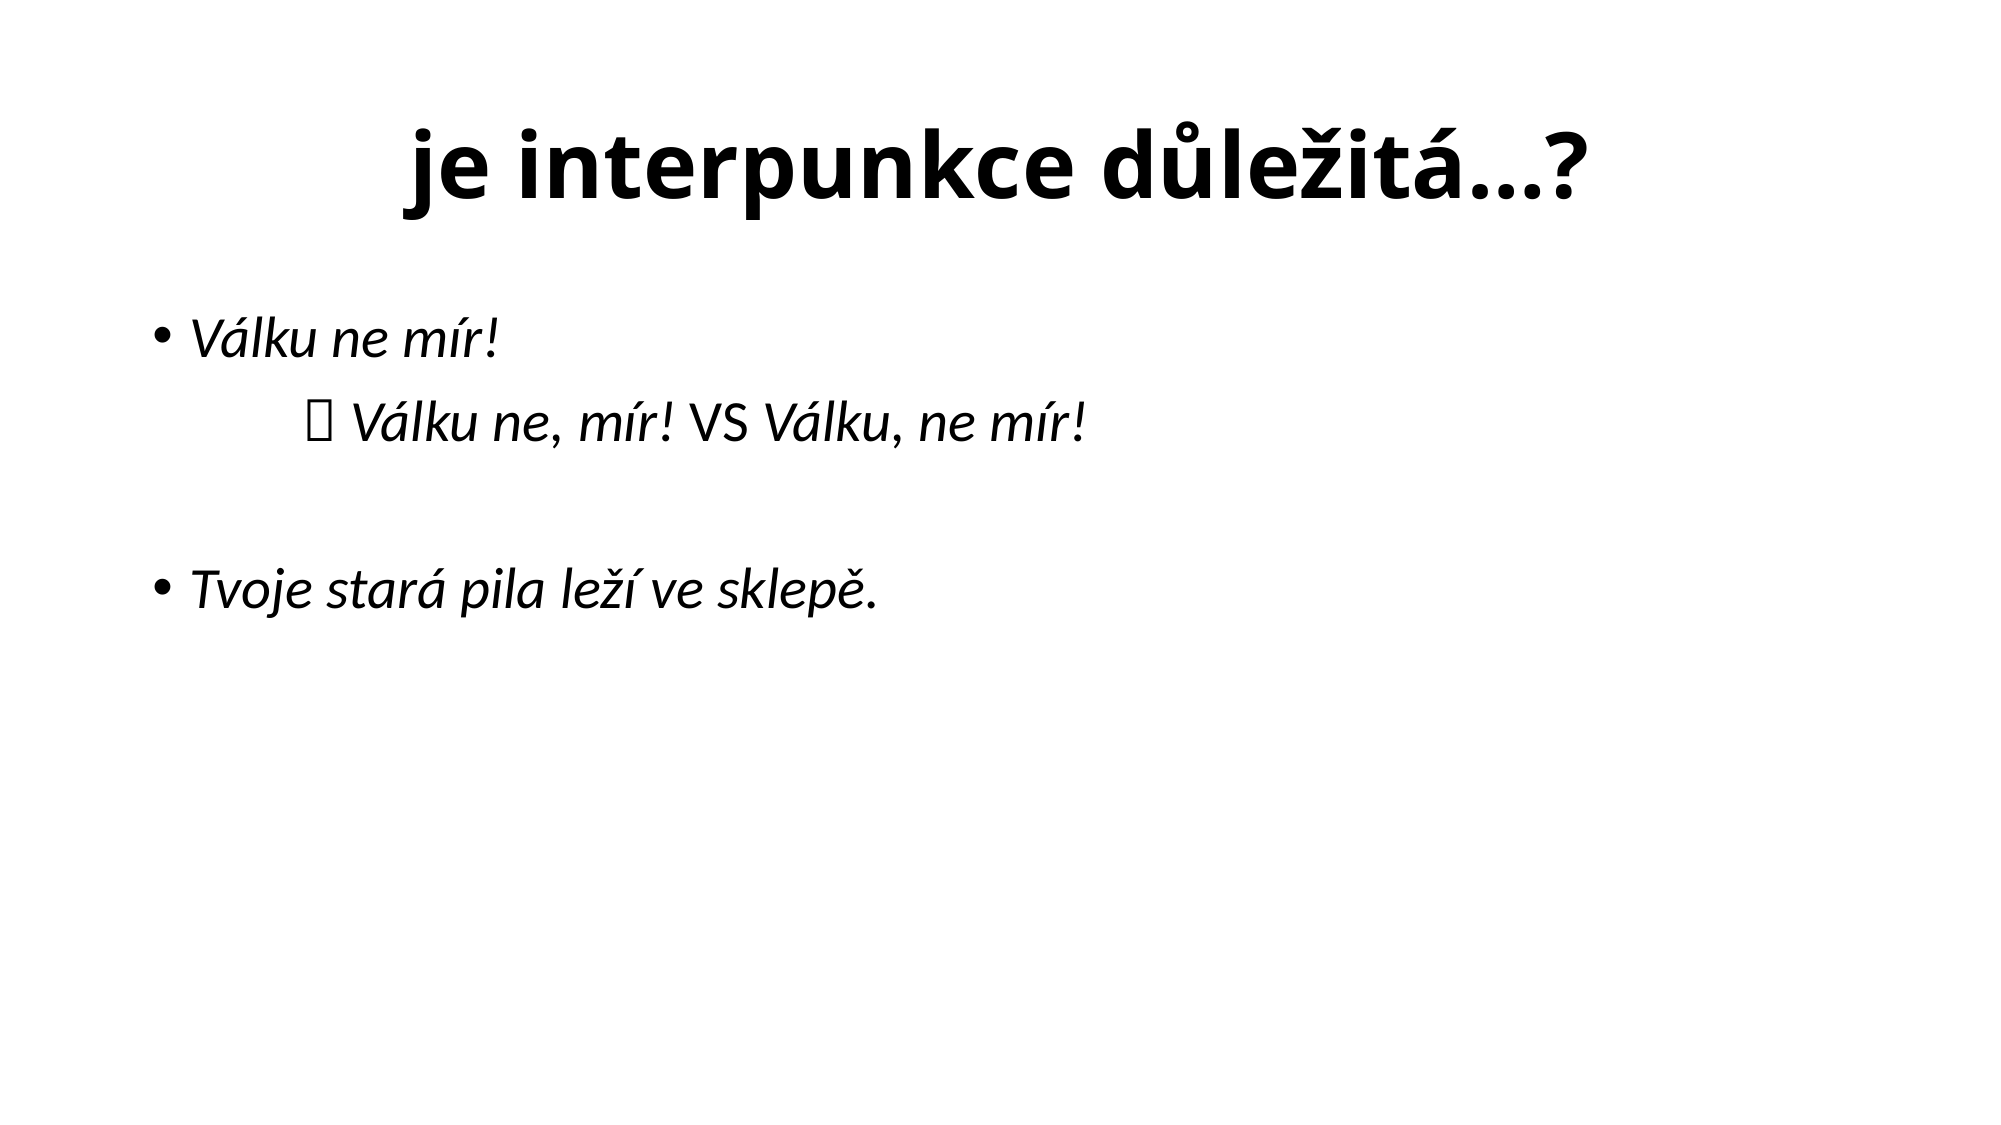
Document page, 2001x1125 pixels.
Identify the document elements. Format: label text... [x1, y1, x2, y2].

list Válku ne mír!  Válku ne, mír! VS Válku, ne mír! Tvoje stará pila leží ve sklepě. [137, 299, 1909, 1014]
title je interpunkce důležitá…? [137, 59, 1863, 278]
